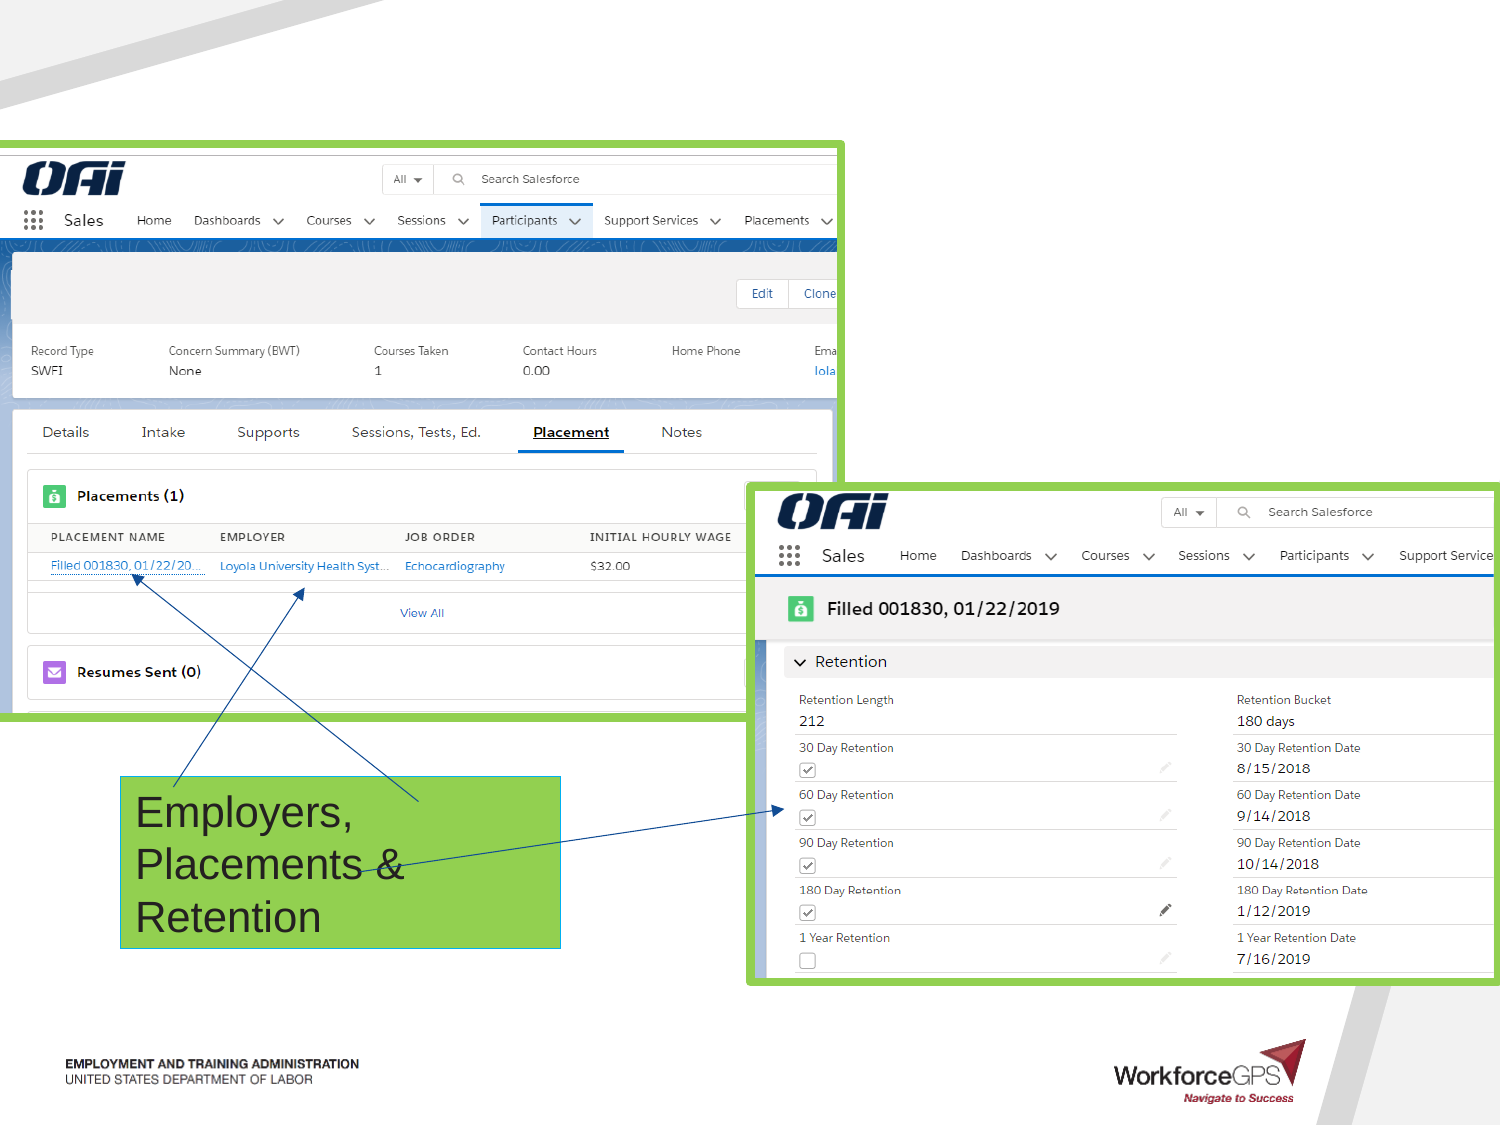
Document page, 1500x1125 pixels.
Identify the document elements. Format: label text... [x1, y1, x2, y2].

text_box Employers, Placements & Retention [120, 776, 561, 949]
picture [0, 148, 1494, 979]
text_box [173, 587, 305, 788]
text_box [131, 573, 419, 802]
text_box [359, 808, 785, 872]
picture [59, 1053, 370, 1092]
picture [1112, 1038, 1308, 1105]
